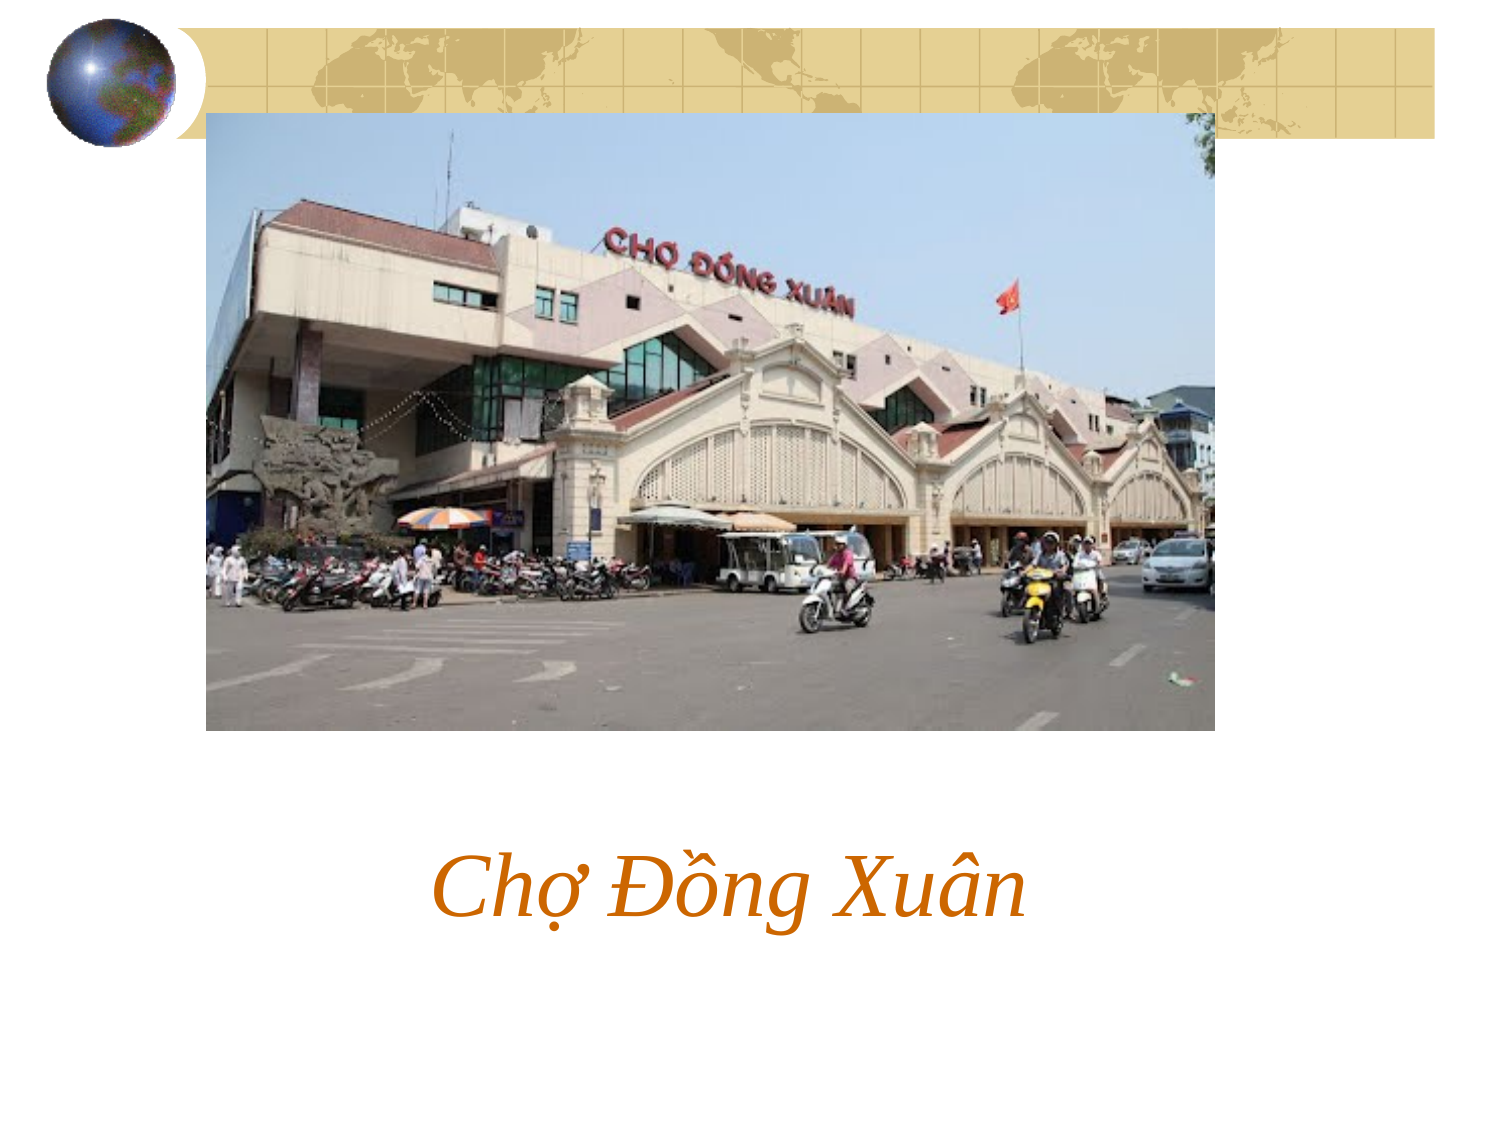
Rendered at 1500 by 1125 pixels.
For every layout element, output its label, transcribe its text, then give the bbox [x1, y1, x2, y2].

title Chợ Đồng Xuân [166, 748, 1294, 1012]
picture [42, 14, 190, 151]
picture [206, 113, 1216, 731]
